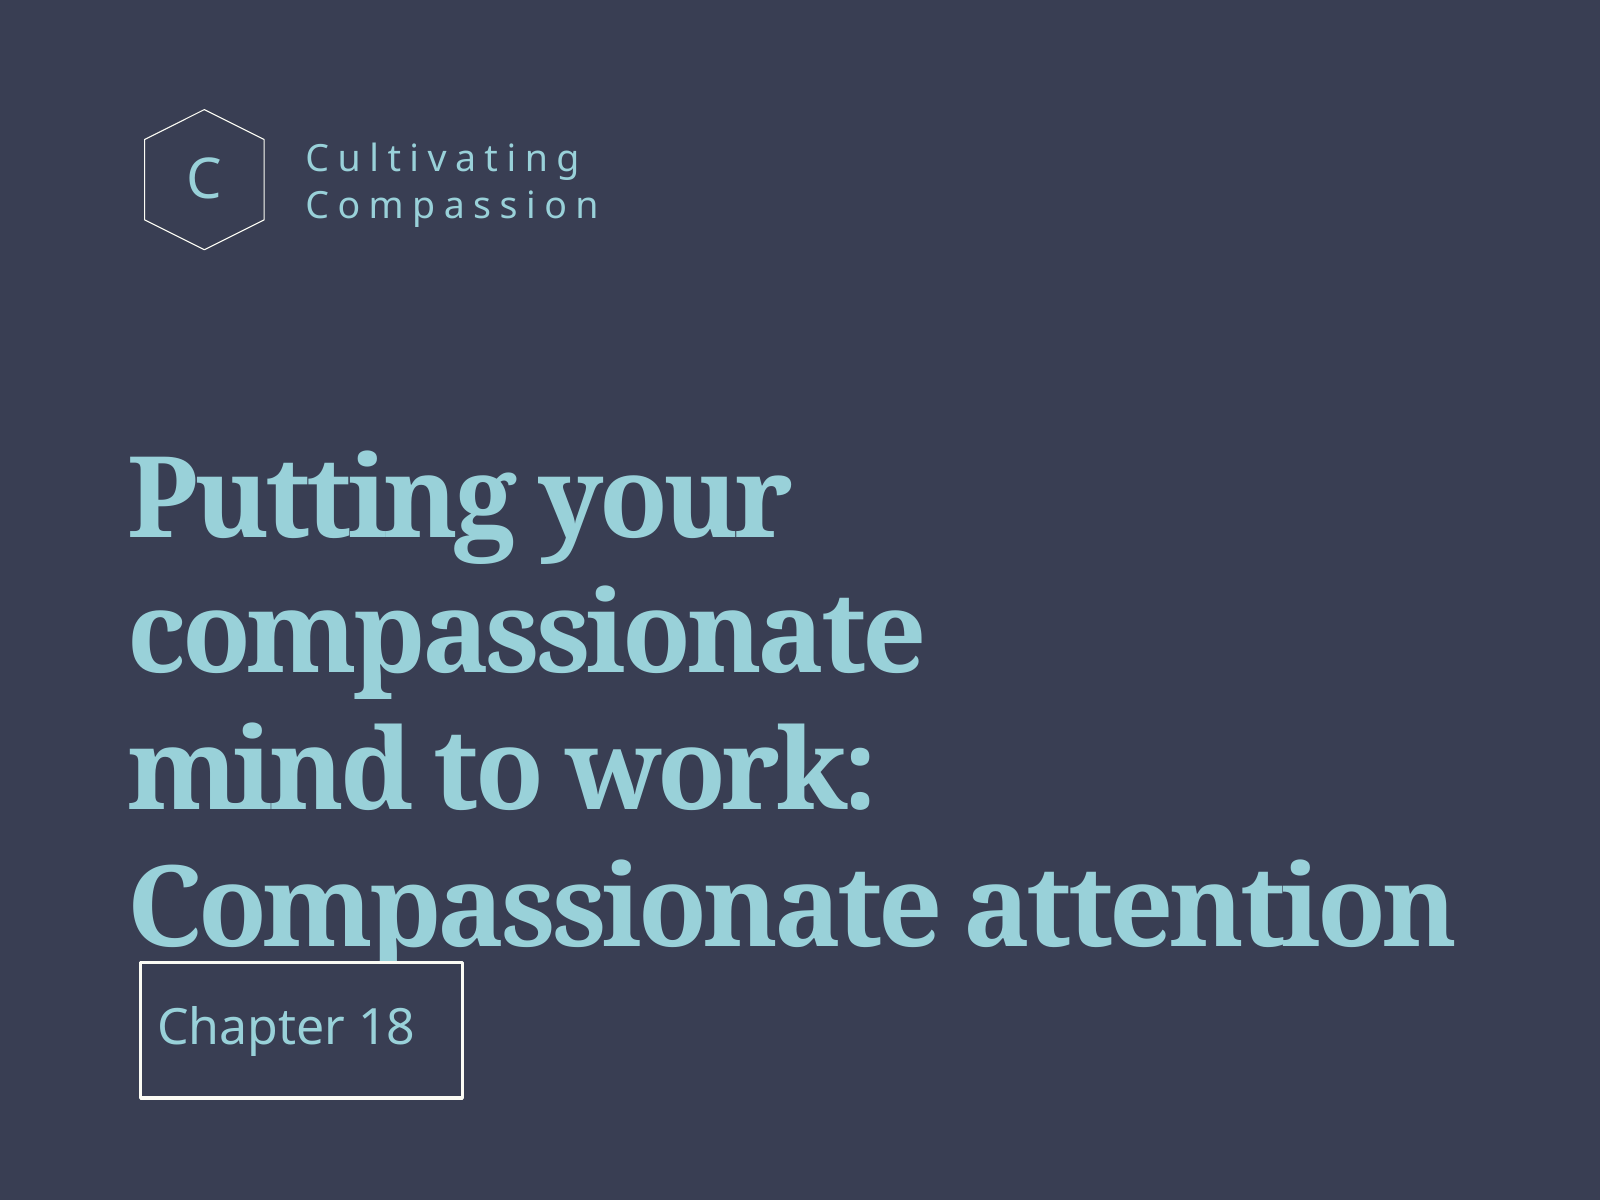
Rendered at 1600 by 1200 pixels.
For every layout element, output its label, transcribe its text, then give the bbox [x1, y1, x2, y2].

text_box Cultivating Compassion [303, 132, 988, 227]
text_box Chapter 18 [142, 987, 1038, 1063]
text_box Putting your compassionate mind to work: Compassionate attention [125, 422, 1600, 969]
text_box [140, 962, 463, 1098]
text_box [142, 107, 267, 252]
